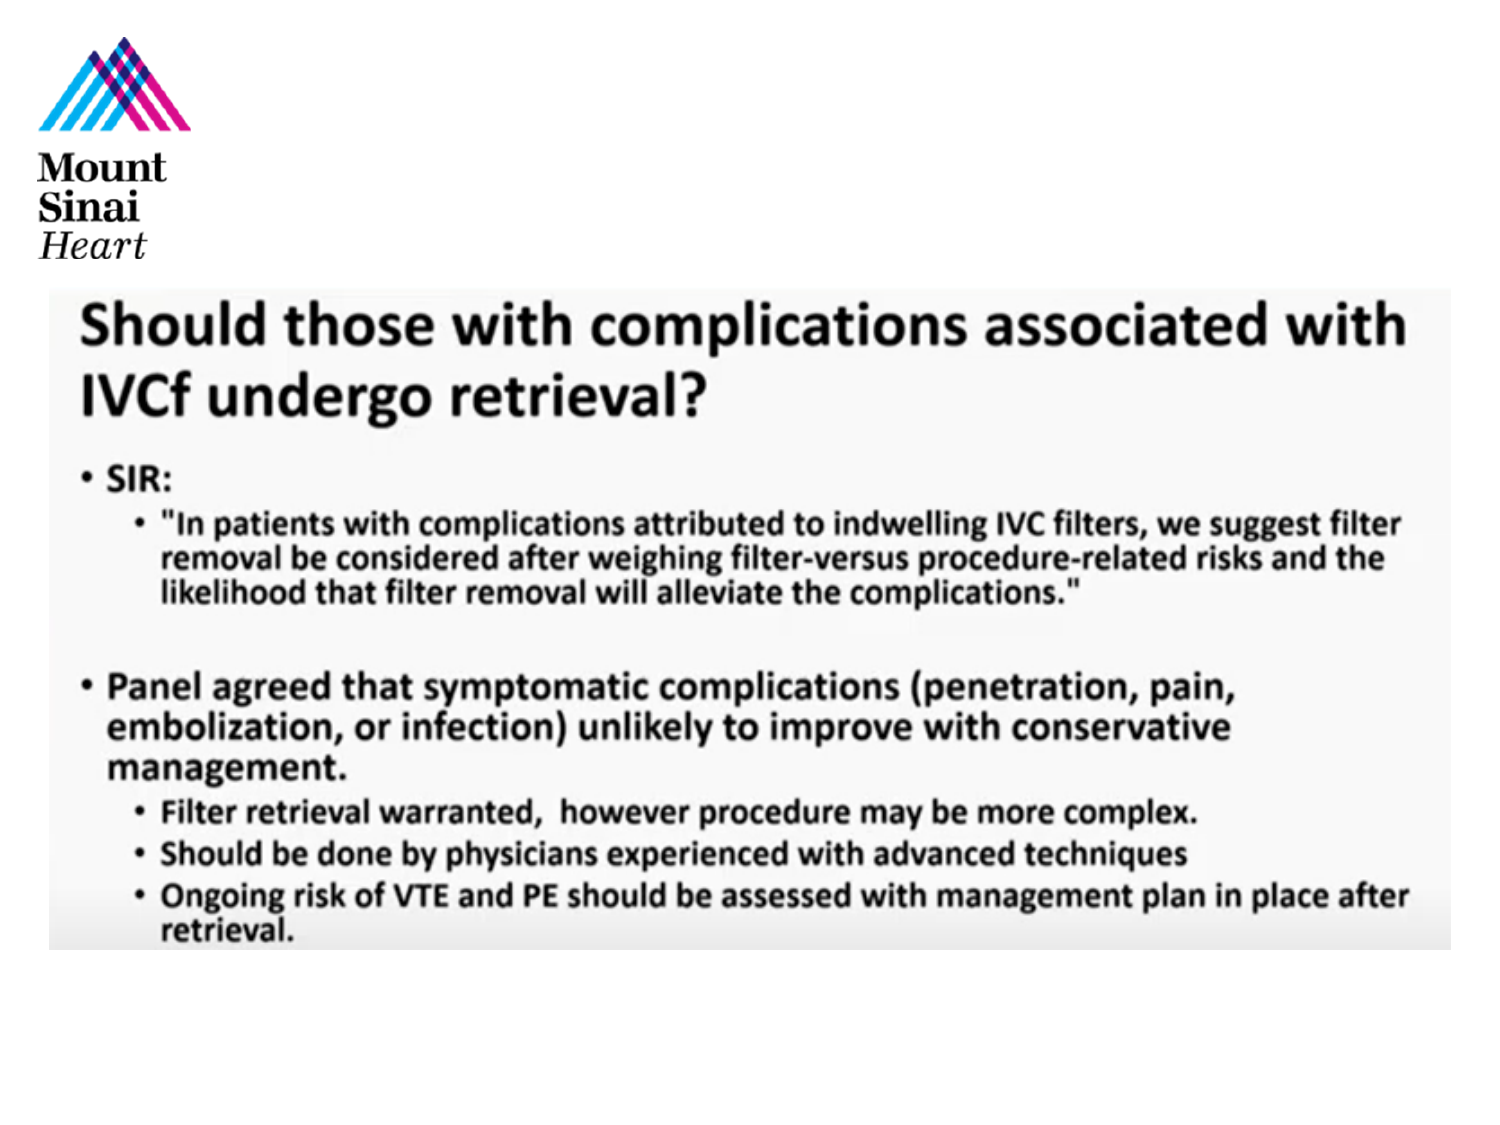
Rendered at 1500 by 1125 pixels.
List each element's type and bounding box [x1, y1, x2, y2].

picture [49, 287, 1451, 951]
picture [37, 37, 191, 259]
